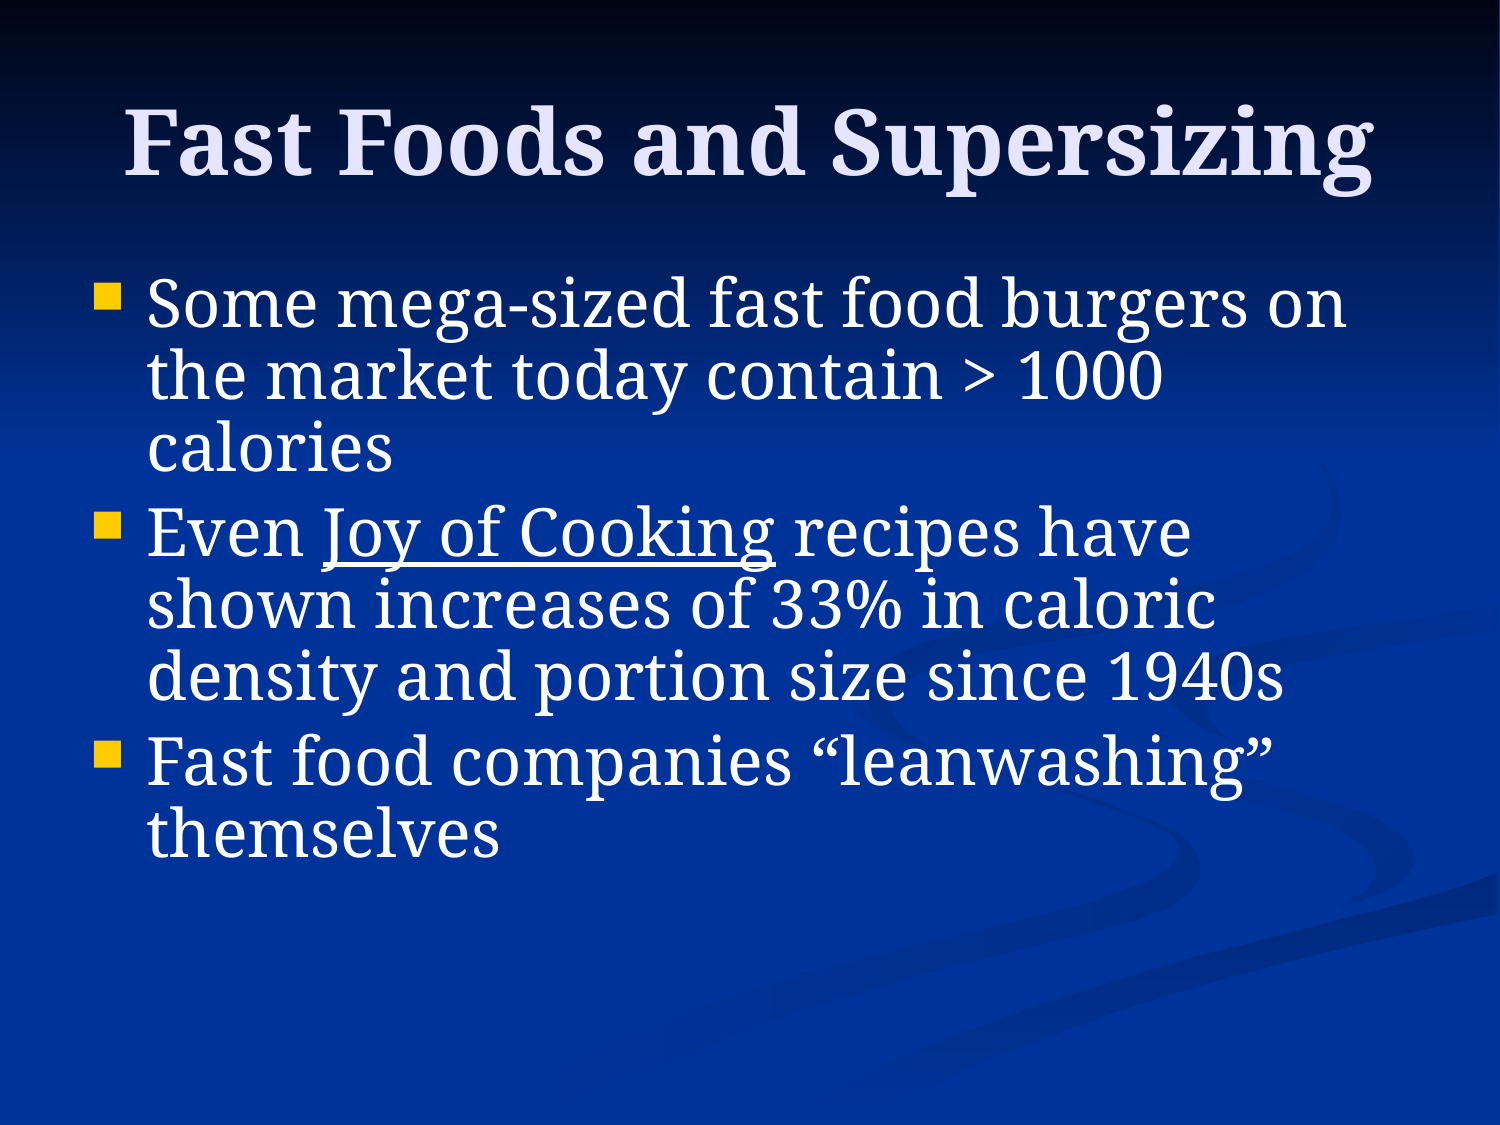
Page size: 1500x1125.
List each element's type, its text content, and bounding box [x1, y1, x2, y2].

title Fast Foods and Supersizing [74, 44, 1426, 233]
list Some mega-sized fast food burgers on the market today contain > 1000 calories Even Joy of Cooking recipes have shown increases of 33% in caloric density and portion size since 1940s Fast food companies “leanwashing” themselves [74, 262, 1426, 1006]
